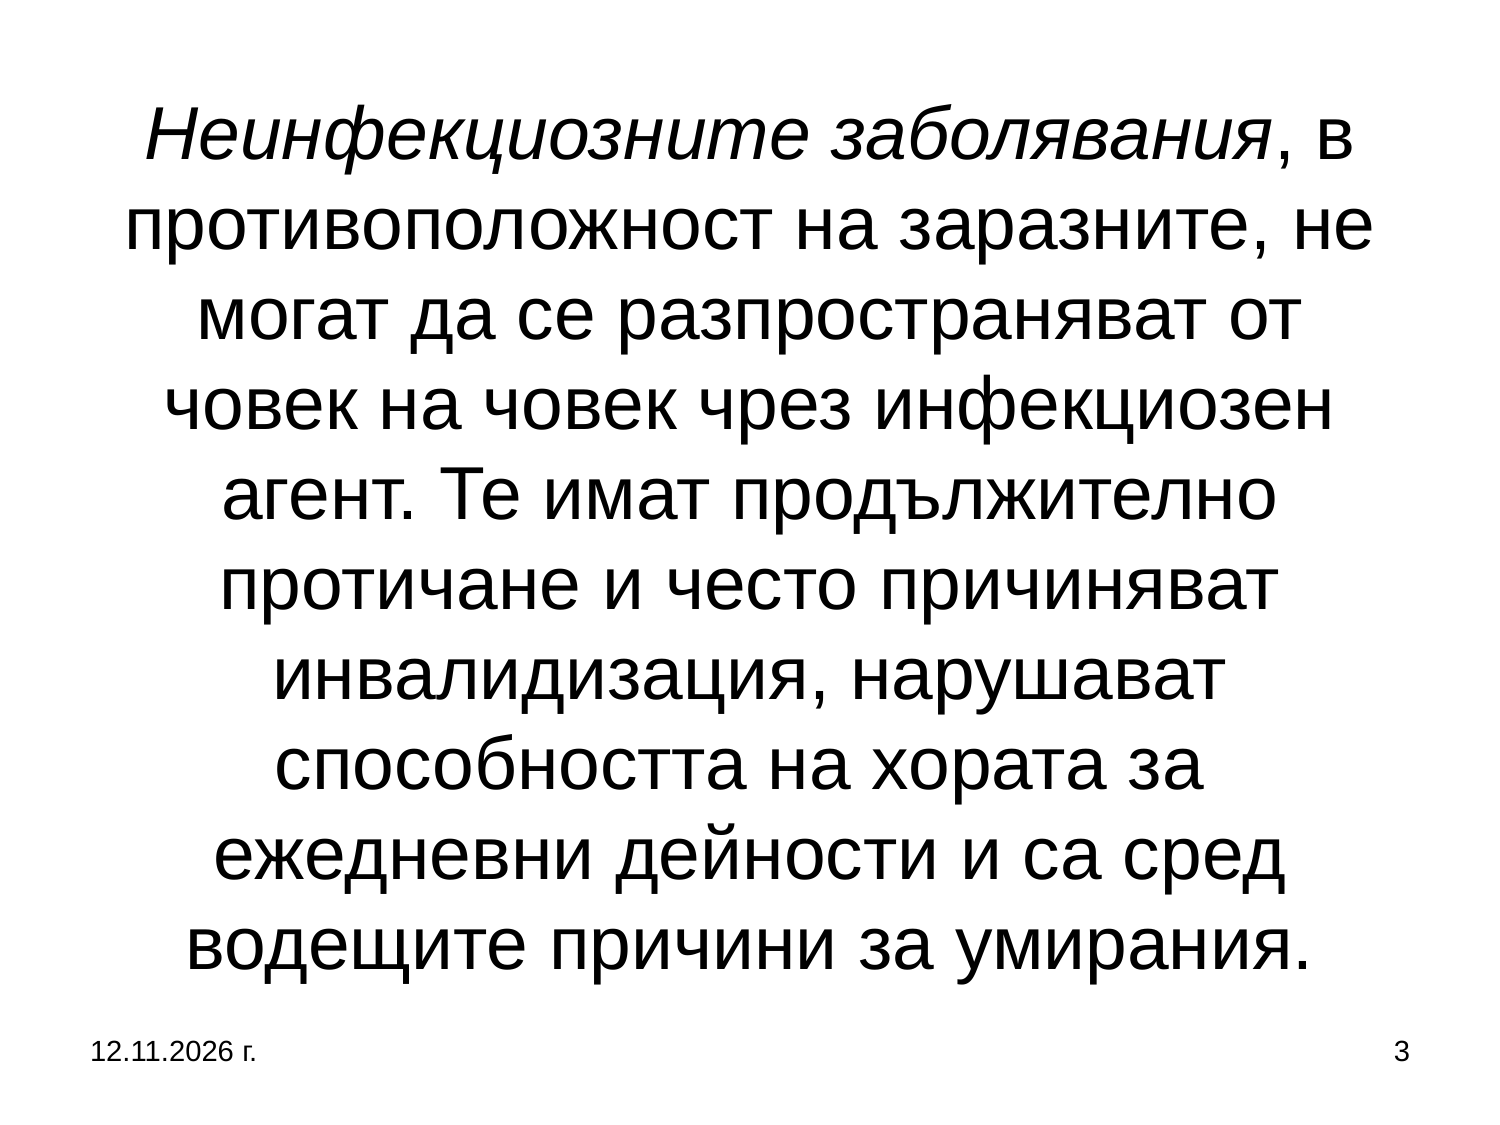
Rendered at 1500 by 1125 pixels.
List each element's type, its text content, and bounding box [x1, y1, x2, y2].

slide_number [75, 1024, 425, 1103]
slide_number 3 [1074, 1024, 1425, 1103]
title Неинфекциозните заболявания, в противоположност на заразните, не могат да се разпространяват от човек на човек чрез инфекциозен агент. Те имат продължително протичане и често причиняват инвалидизация, нарушават способността на хората за ежедневни дейности и са сред водещите причини за умирания. [75, 45, 1425, 1024]
